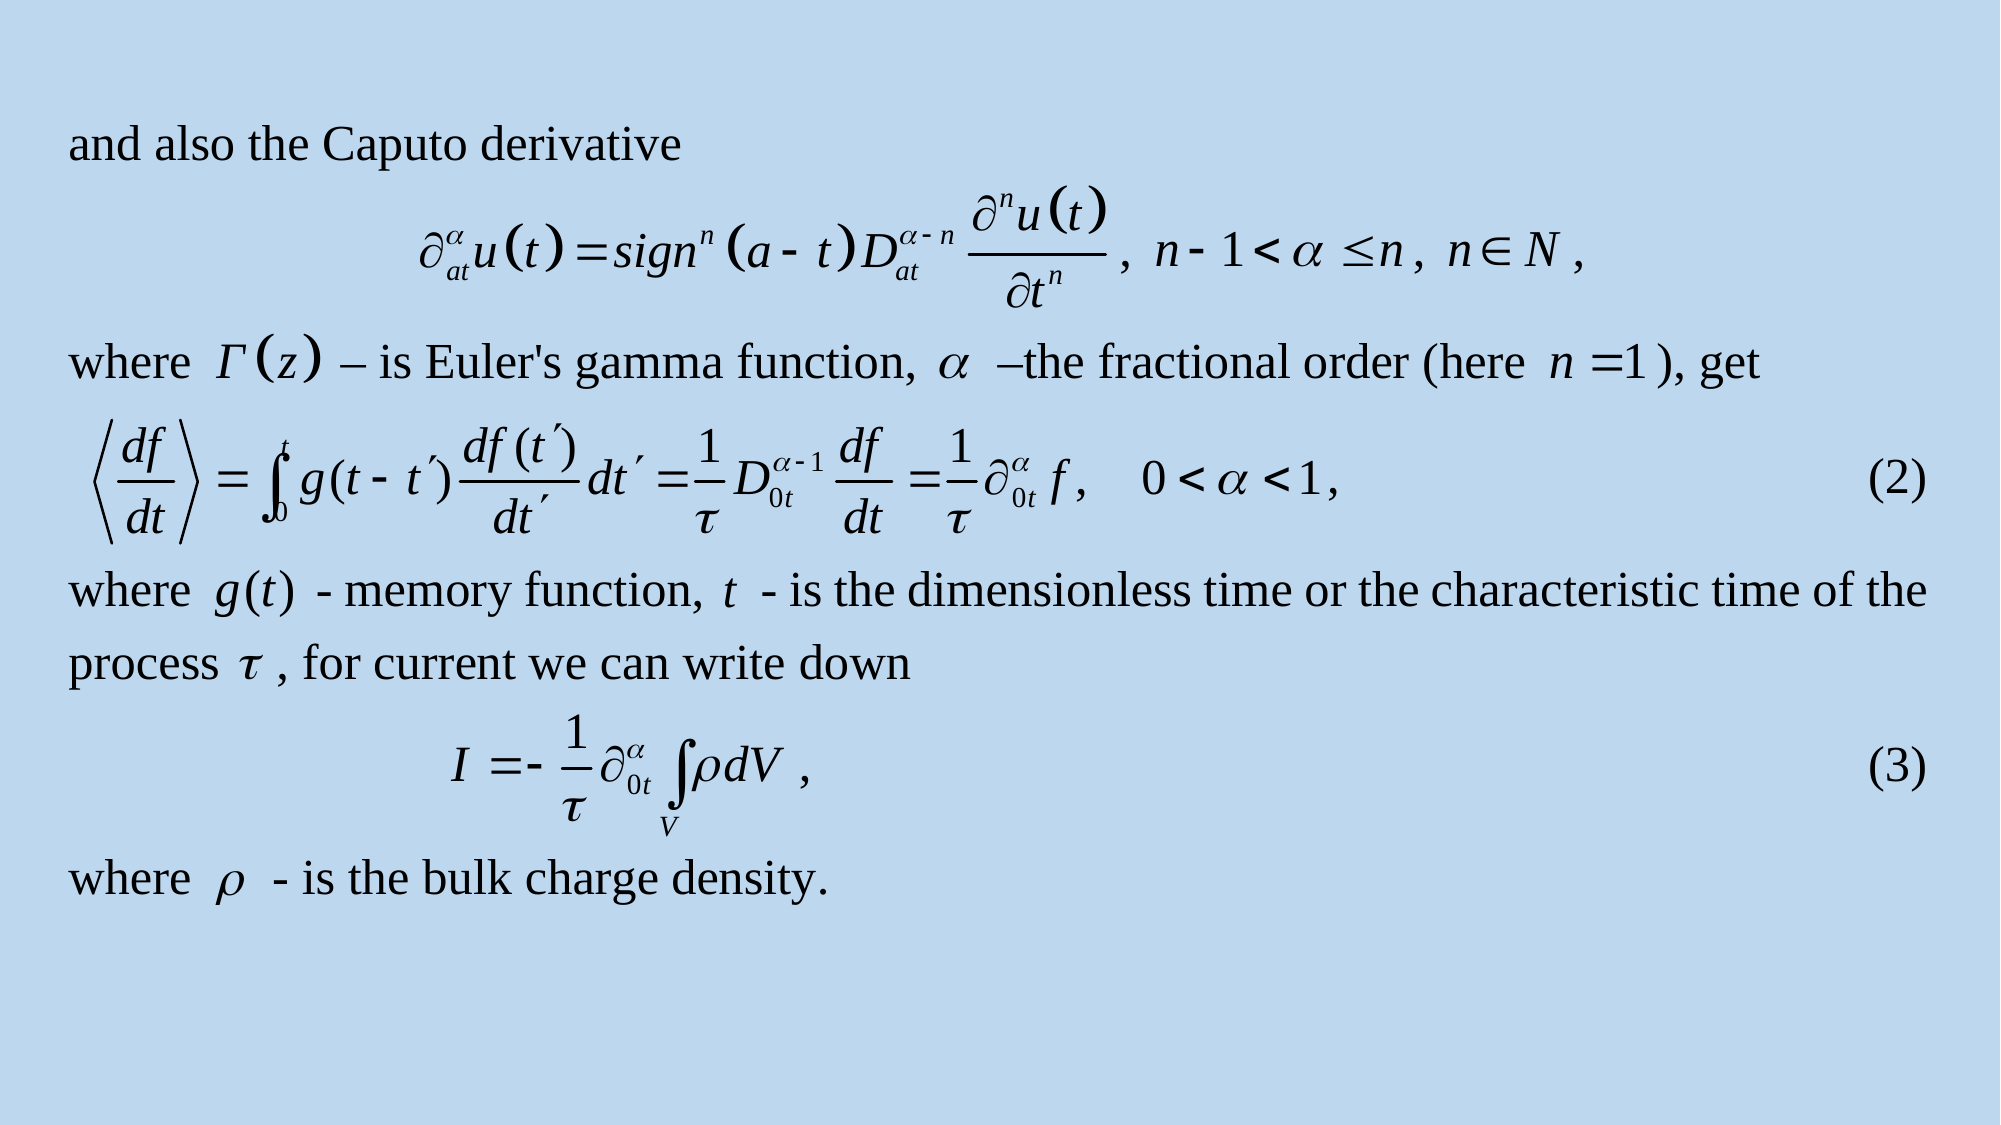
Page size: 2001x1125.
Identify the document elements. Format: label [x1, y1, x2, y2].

picture [68, 113, 1932, 919]
